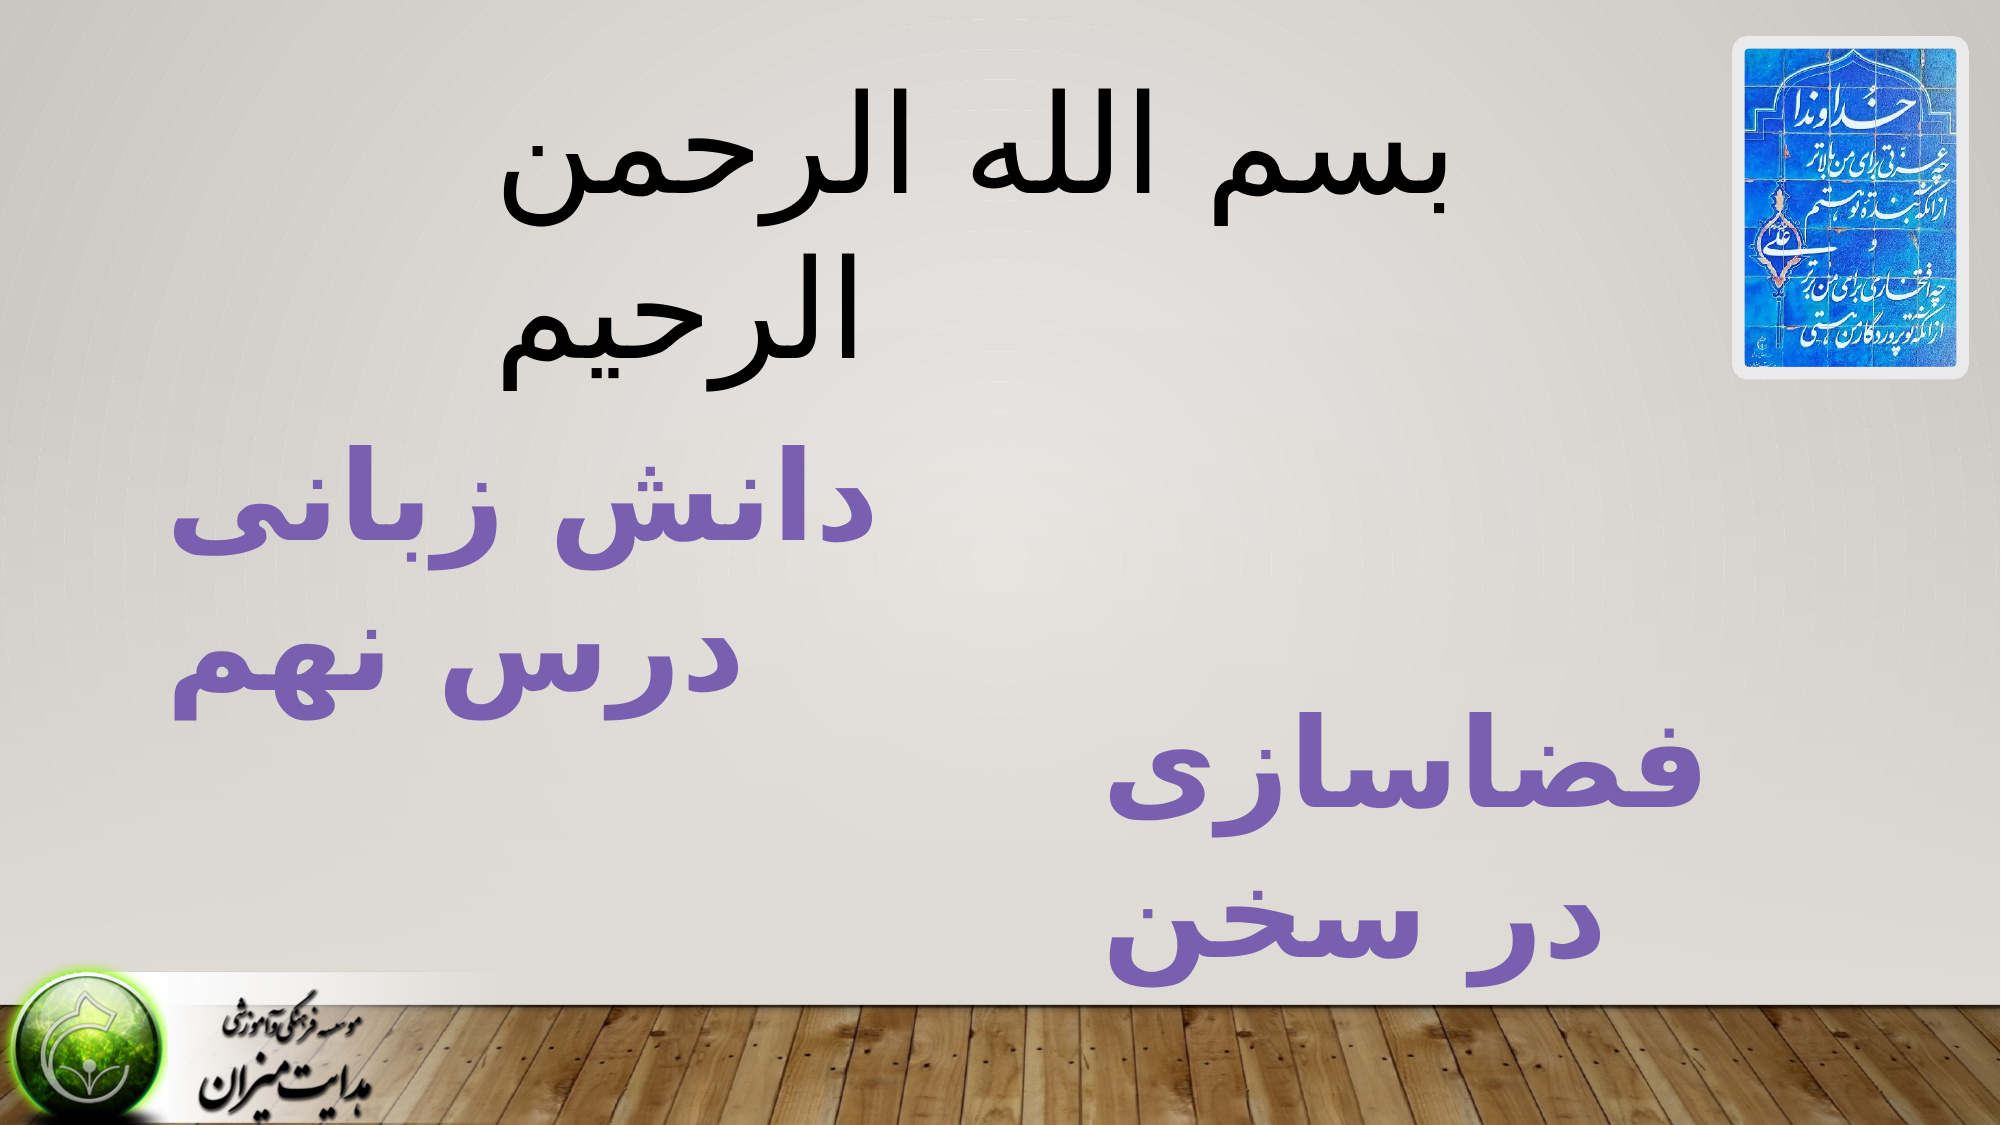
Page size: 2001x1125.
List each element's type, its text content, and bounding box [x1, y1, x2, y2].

text_box بسم الله الرحمن الرحیم [479, 48, 1509, 394]
text_box دانش زبانی درس نهم [151, 407, 953, 723]
text_box فضاسازی در سخن [1087, 674, 1879, 990]
picture [0, 918, 2000, 1125]
picture [1738, 42, 1963, 374]
